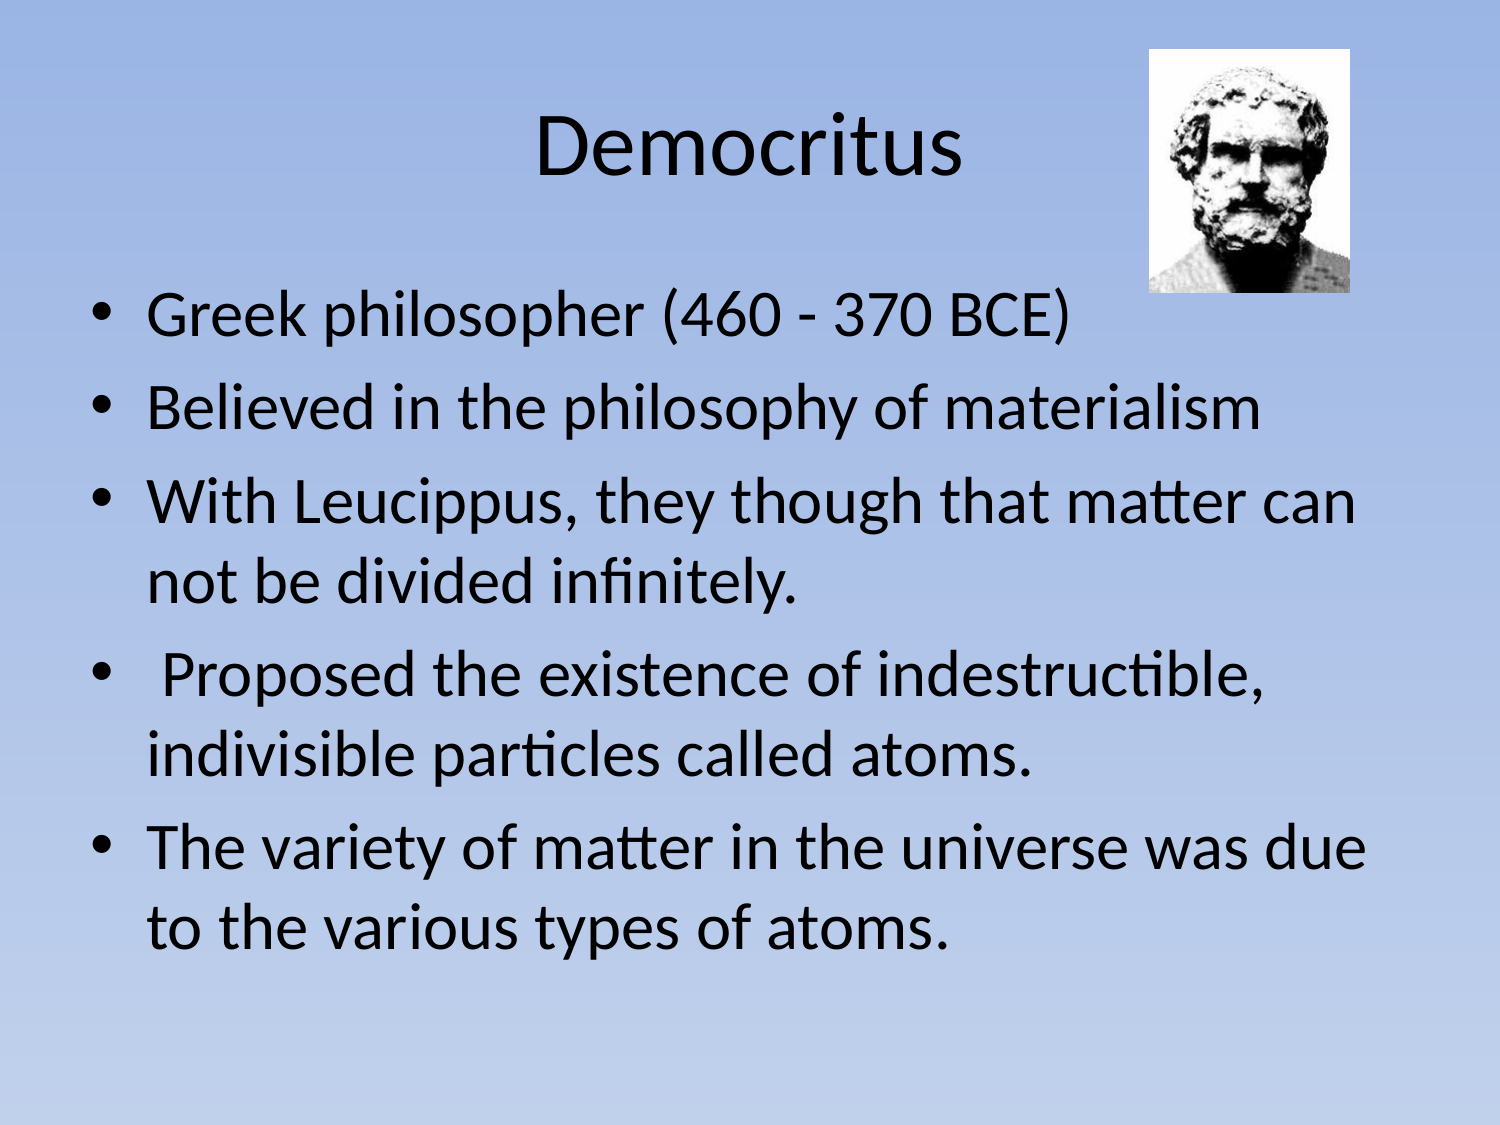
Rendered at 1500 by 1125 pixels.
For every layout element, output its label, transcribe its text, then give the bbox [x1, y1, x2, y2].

picture [1149, 49, 1351, 294]
list Greek philosopher (460 - 370 BCE) Believed in the philosophy of materialism With Leucippus, they though that matter can not be divided infinitely. Proposed the existence of indestructible, indivisible particles called atoms. The variety of matter in the universe was due to the various types of atoms. [75, 262, 1425, 1005]
title Democritus [75, 45, 1425, 233]
